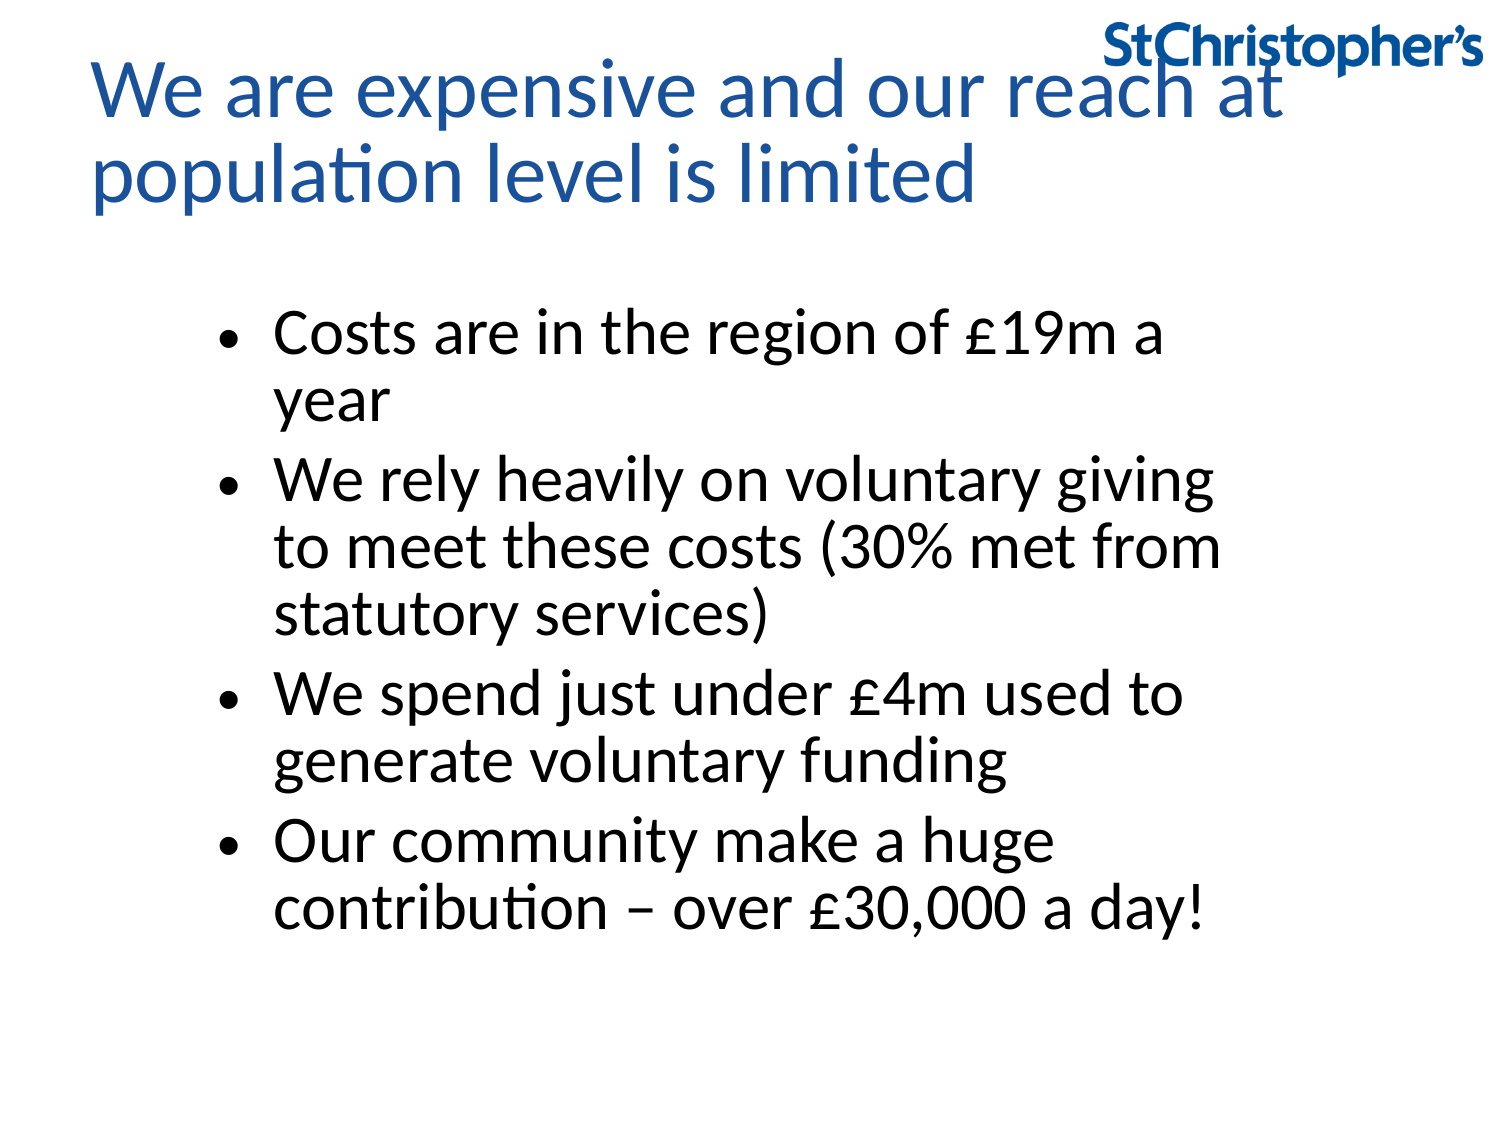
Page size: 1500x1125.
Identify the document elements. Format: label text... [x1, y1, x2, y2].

picture [1104, 22, 1483, 78]
list Costs are in the region of £19m a year We rely heavily on voluntary giving to meet these costs (30% met from statutory services) We spend just under £4m used to generate voluntary funding Our community make a huge contribution – over £30,000 a day! [202, 297, 1292, 1040]
title We are expensive and our reach at population level is limited [75, 45, 1425, 233]
